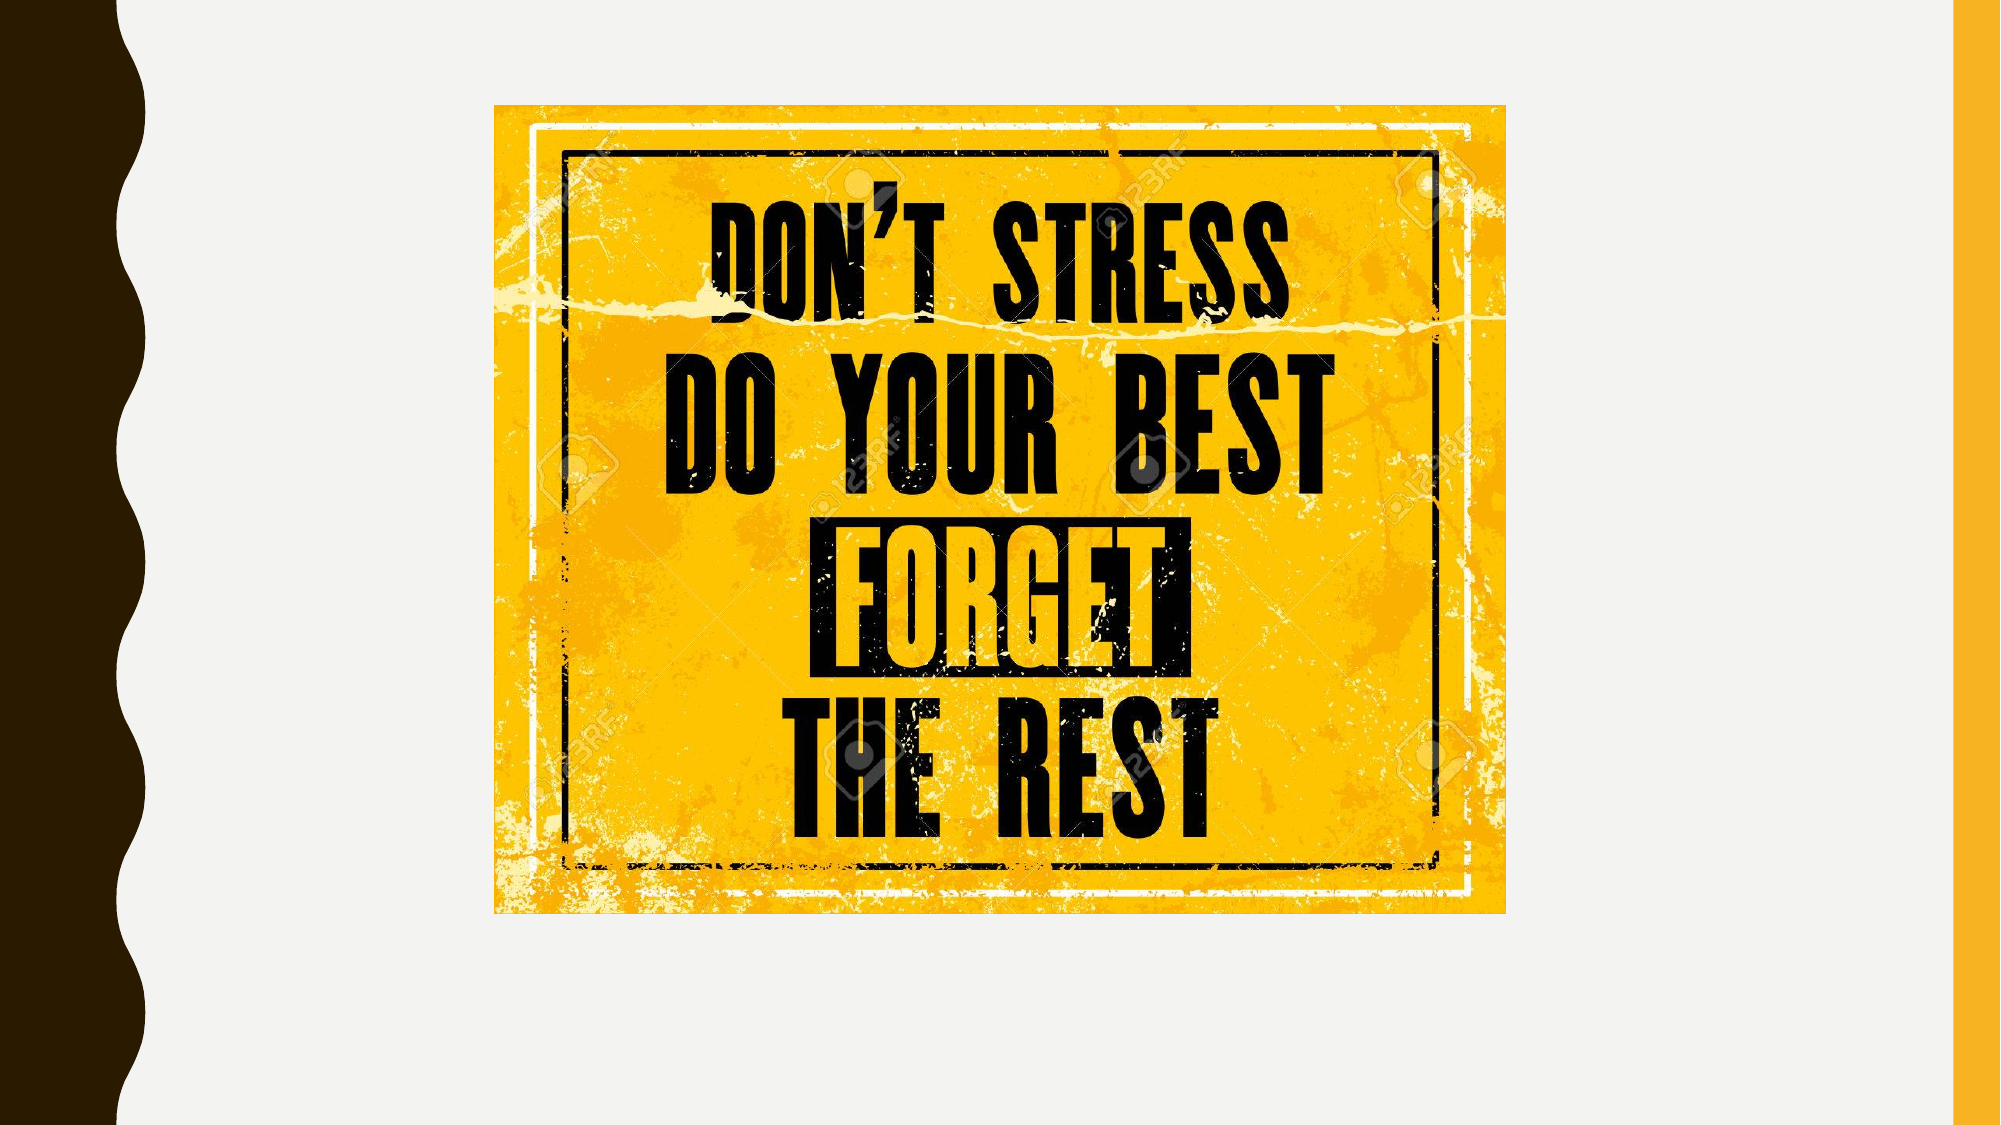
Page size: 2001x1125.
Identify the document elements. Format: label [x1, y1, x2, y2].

picture [494, 105, 1506, 914]
